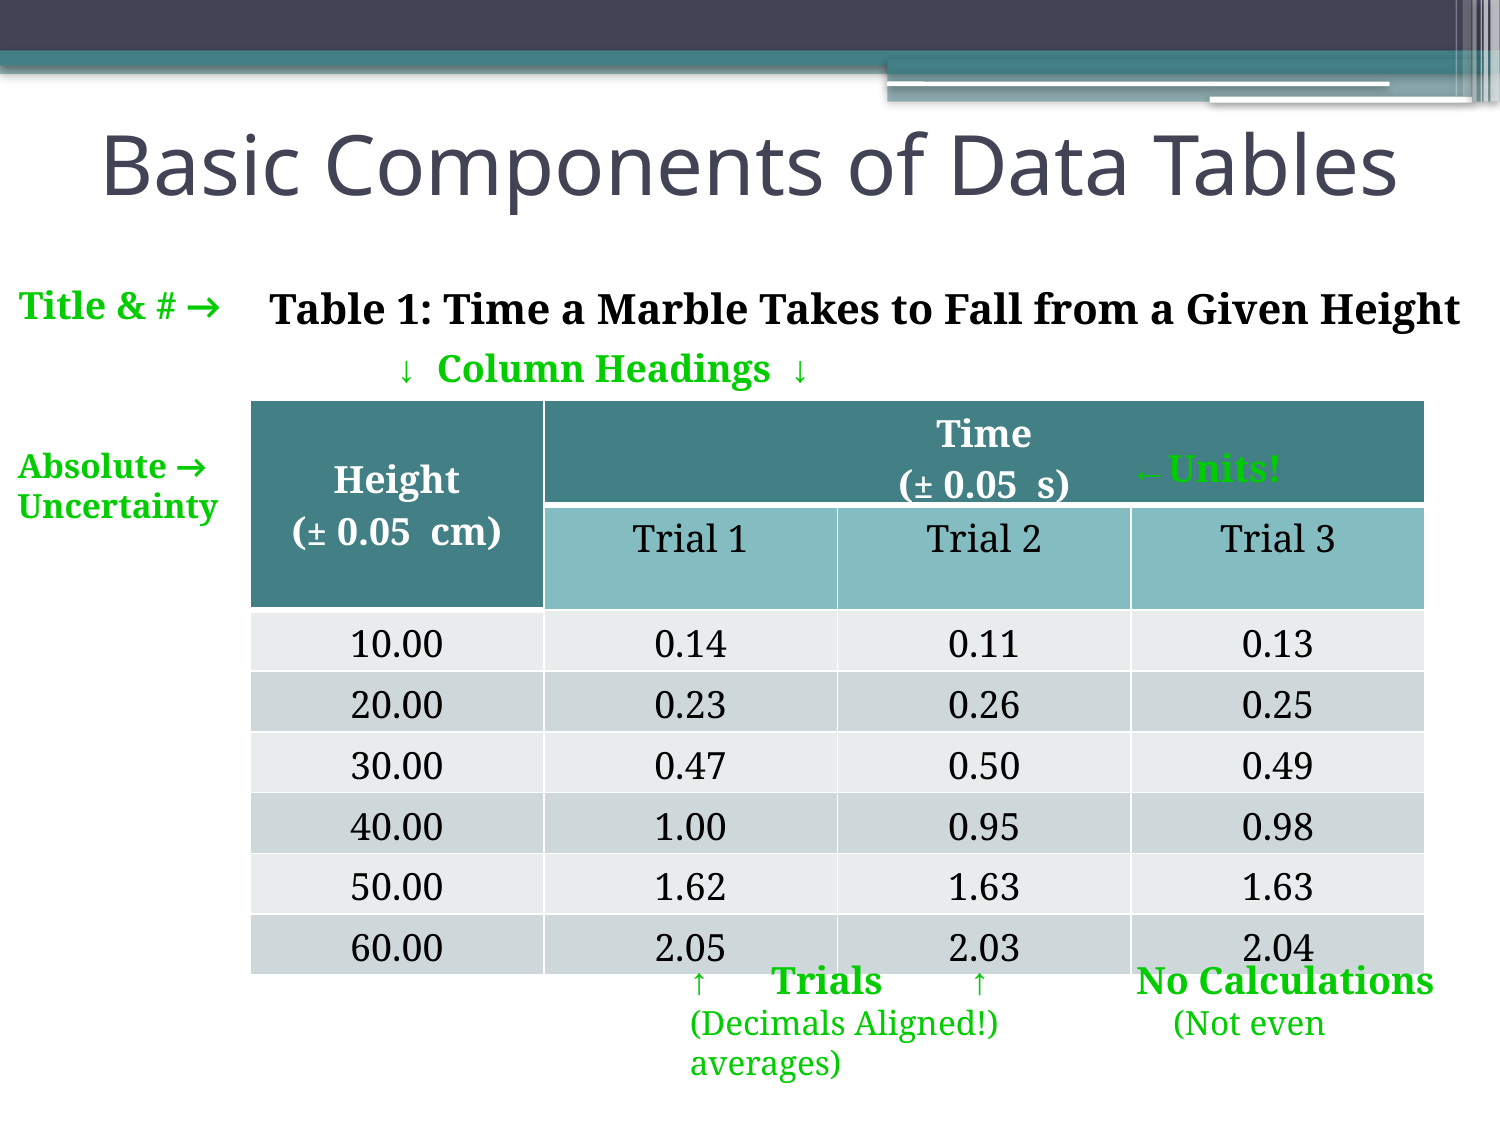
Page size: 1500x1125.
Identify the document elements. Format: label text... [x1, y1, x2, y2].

table_cell 0.95 [838, 793, 1130, 853]
table_cell 0.47 [545, 733, 837, 792]
table_header Height (± 0.05 cm) [251, 401, 543, 607]
table_cell 0.26 [838, 672, 1130, 731]
table_cell 2.04 [1132, 915, 1424, 949]
table_cell Trial 3 [1132, 508, 1424, 609]
table_cell 0.49 [1132, 733, 1424, 792]
table_cell 40.00 [251, 793, 543, 853]
table_cell 1.63 [1132, 854, 1424, 913]
table_cell 0.23 [545, 672, 837, 731]
table_cell 30.00 [251, 733, 543, 792]
table_cell Trial 1 [545, 508, 837, 609]
table_cell 0.25 [1132, 672, 1424, 731]
table_cell 1.00 [545, 793, 837, 853]
table_cell 0.98 [1132, 793, 1424, 853]
text_box ←Units! [1115, 437, 1297, 498]
table_cell 1.62 [545, 854, 837, 913]
table_cell 2.05 [545, 915, 837, 974]
table_cell 10.00 [251, 613, 543, 670]
table_cell 2.03 [838, 915, 1130, 949]
table_cell 0.50 [838, 733, 1130, 792]
table_cell 0.11 [838, 611, 1130, 670]
table_cell 0.14 [545, 611, 837, 670]
text_box Title & # → [3, 274, 236, 335]
text_box [353, 361, 1156, 399]
text_box Absolute → Uncertainty [3, 437, 242, 532]
table_cell 1.63 [838, 854, 1130, 913]
text_box Table 1: Time a Marble Takes to Fall from a Given Height [254, 275, 1476, 340]
table_cell 0.13 [1132, 611, 1424, 670]
table_cell 60.00 [251, 915, 543, 974]
table_cell Trial 2 [838, 508, 1130, 609]
table_header Time (± 0.05 s) [545, 401, 1424, 502]
table_cell 50.00 [251, 854, 543, 913]
text_box ↓ Column Headings ↓ [382, 337, 825, 398]
table_cell 20.00 [251, 672, 543, 731]
title Basic Components of Data Tables [75, 75, 1425, 250]
text_box ↑ Trials ↑ No Calculations (Decimals Aligned!) (Not even averages) [675, 949, 1475, 1090]
